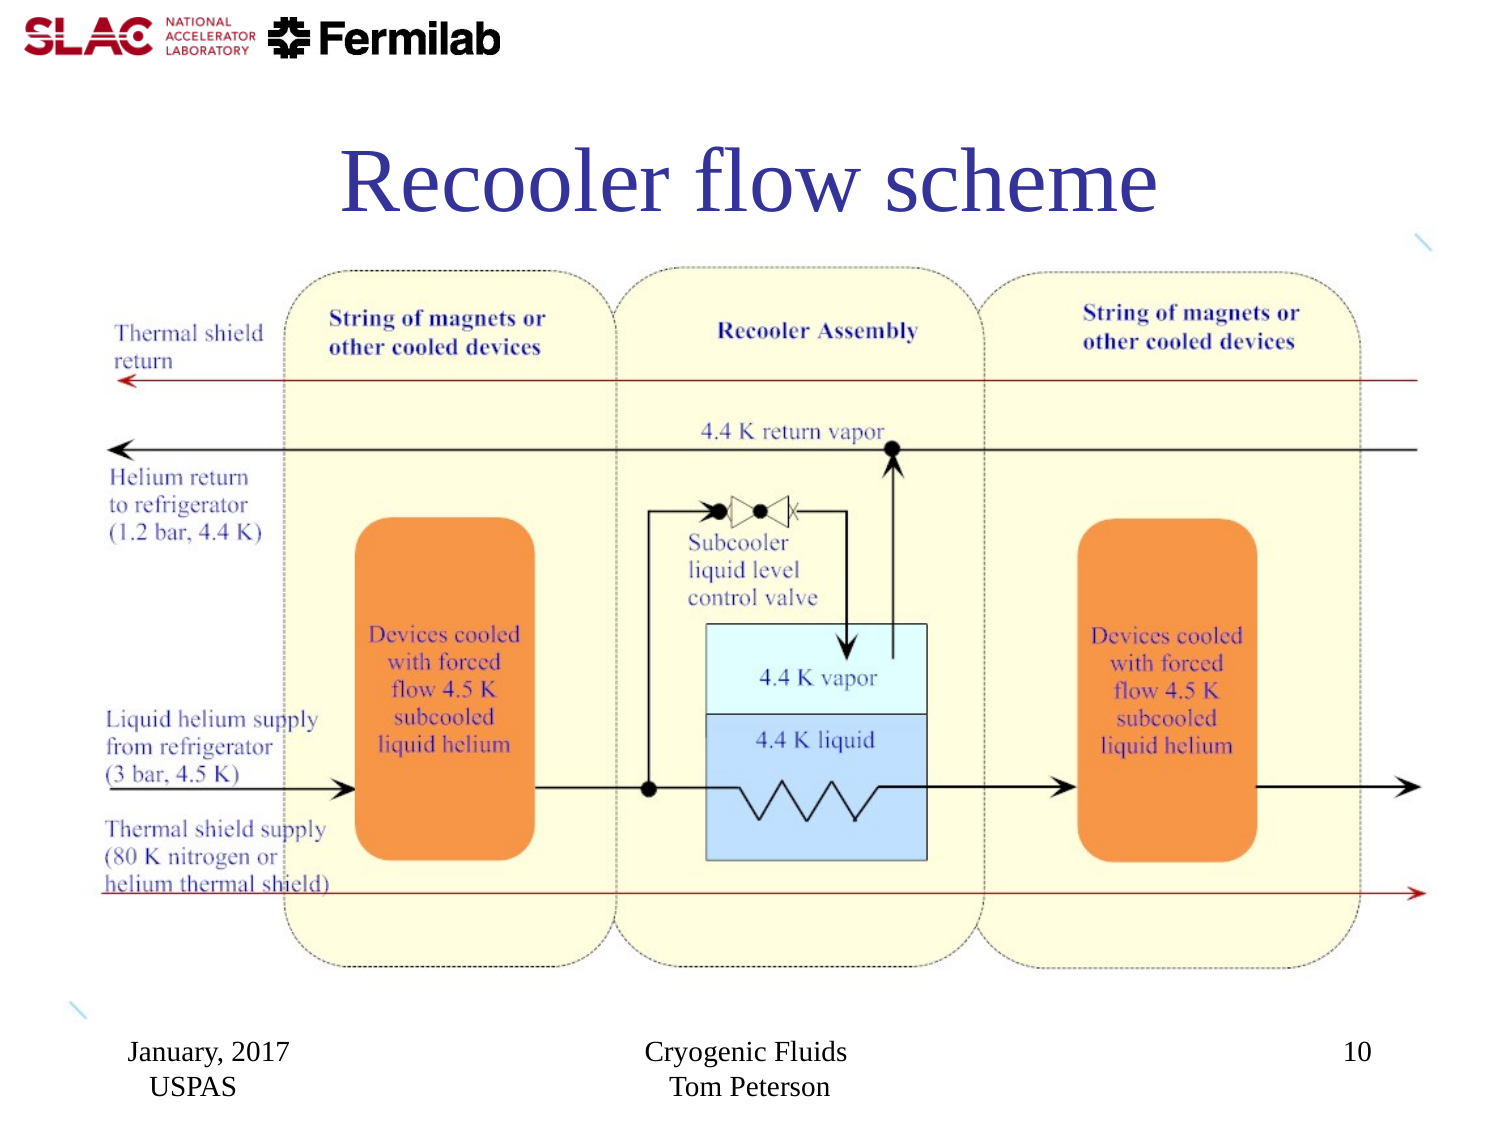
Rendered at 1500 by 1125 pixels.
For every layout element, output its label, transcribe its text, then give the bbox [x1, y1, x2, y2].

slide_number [112, 1034, 313, 1100]
picture [62, 227, 1438, 1026]
slide_number 10 [1074, 1034, 1388, 1100]
title Recooler flow scheme [112, 99, 1388, 226]
footer Cryogenic Fluids Tom Peterson [612, 1034, 888, 1100]
picture [24, 17, 500, 101]
